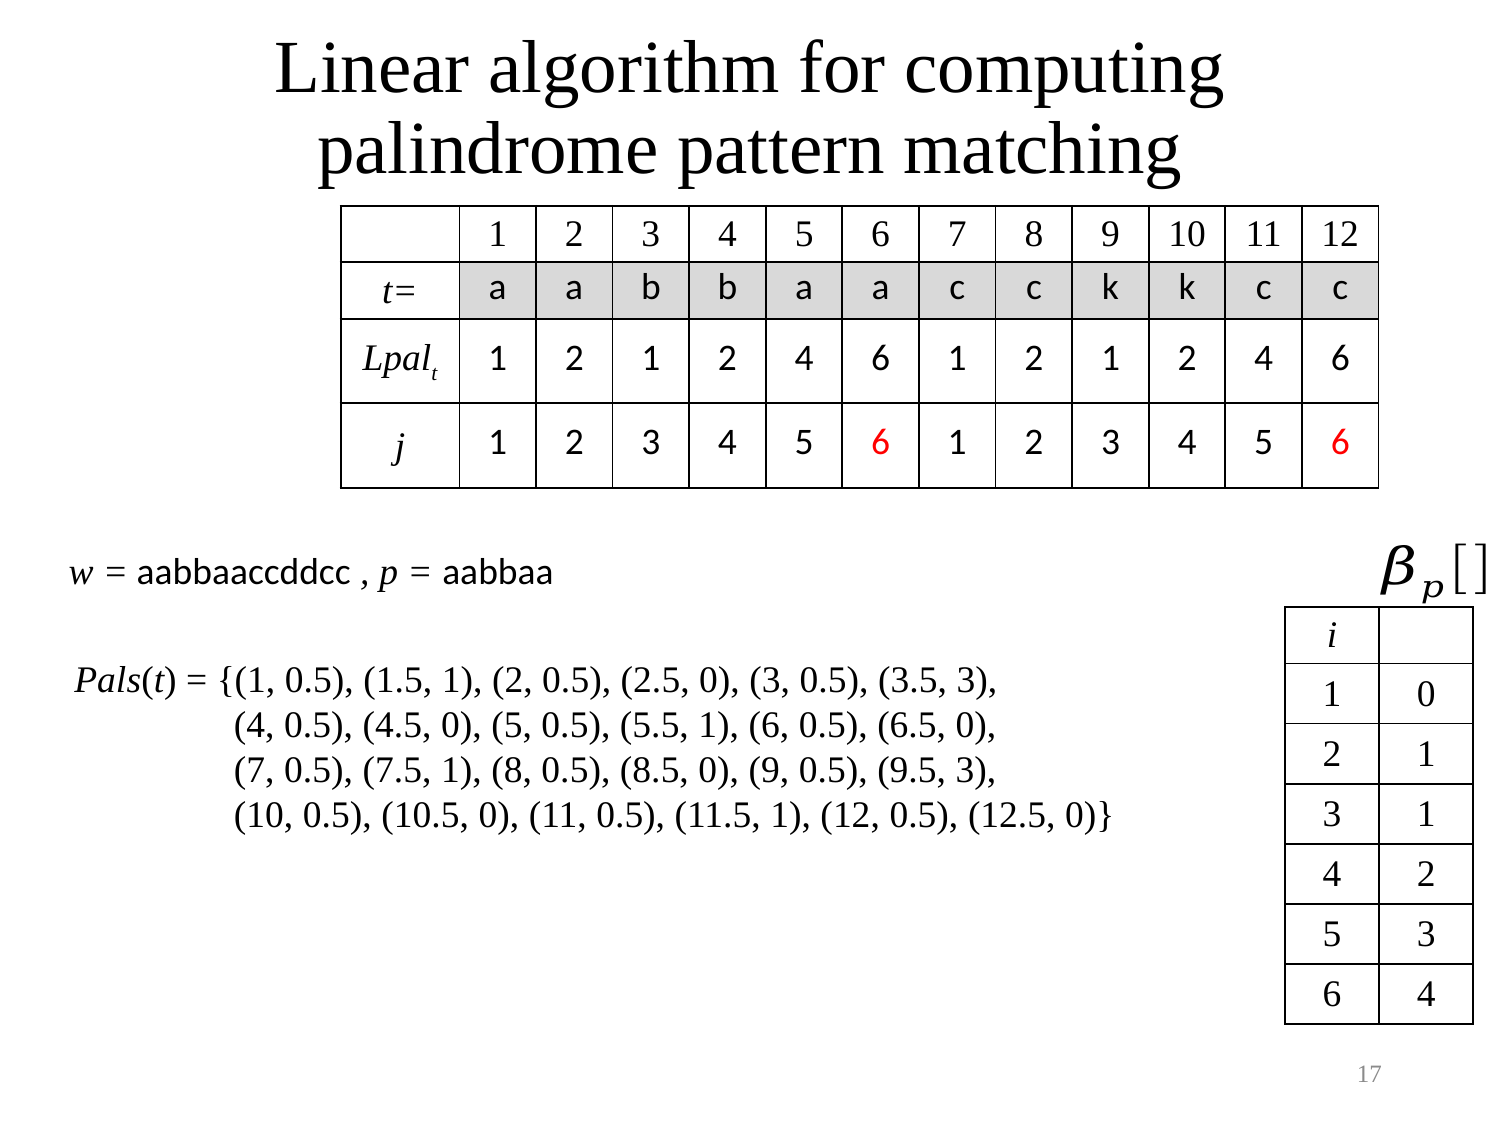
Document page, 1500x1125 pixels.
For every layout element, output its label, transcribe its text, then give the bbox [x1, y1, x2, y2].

table_cell j [342, 404, 459, 487]
table_cell 2 [996, 404, 1071, 487]
table_cell 1 [460, 320, 535, 402]
table_cell c [1303, 263, 1378, 318]
table_header 2 [537, 207, 612, 261]
table_cell b [613, 263, 688, 318]
table_cell 6 [843, 320, 918, 402]
table_cell 2 [690, 320, 765, 402]
table_cell 6 [1303, 404, 1378, 487]
table_cell 6 [1303, 320, 1378, 402]
table_cell 1 [613, 320, 688, 402]
table_cell t= [342, 263, 459, 318]
table_header 4 [690, 207, 765, 261]
table_cell 4 [1150, 404, 1224, 487]
table_cell a [843, 263, 918, 318]
table_header 9 [1073, 207, 1148, 261]
table_cell 2 [537, 404, 612, 487]
table_cell k [1073, 263, 1148, 318]
table_header 3 [613, 207, 688, 261]
table_header 8 [996, 207, 1071, 261]
table_cell k [1150, 263, 1224, 318]
table_header 11 [1226, 207, 1301, 261]
text_box w = aabbaaccddcc , p = aabbaa [53, 539, 579, 600]
table_cell 1 [460, 404, 535, 487]
table_cell b [690, 263, 765, 318]
table_header [342, 207, 459, 261]
table_header 7 [920, 207, 995, 261]
table_cell 1 [1073, 320, 1148, 402]
table_cell 2 [996, 320, 1071, 402]
table_cell 4 [690, 404, 765, 487]
table_cell 6 [843, 404, 918, 487]
table_cell 3 [613, 404, 688, 487]
table_cell c [920, 263, 995, 318]
table_cell a [767, 263, 841, 318]
table_header 12 [1303, 207, 1378, 261]
table_header 5 [767, 207, 841, 261]
table_cell 1 [920, 320, 995, 402]
table_cell c [996, 263, 1071, 318]
table_header 10 [1150, 207, 1224, 261]
table_cell 4 [767, 320, 841, 402]
slide_number 17 [1059, 1042, 1397, 1103]
table_cell a [537, 263, 612, 318]
table_cell a [460, 263, 535, 318]
table_cell 2 [1150, 320, 1224, 402]
text_box Pals(t) = {(1, 0.5), (1.5, 1), (2, 0.5), (2.5, 0), (3, 0.5), (3.5, 3), (4, 0.5), (4.5, 0), (5, 0.5), (5.5, 1), (6, 0.5), (6.5, 0), (7, 0.5), (7.5, 1), (8, 0.5), (8.5, 0), (9, 0.5), (9.5, 3), (10, 0.5), (10.5, 0), (11, 0.5), (11.5, 1), (12, 0.5), (12.5, 0)} [59, 647, 1130, 843]
table_header 6 [843, 207, 918, 261]
table_cell Lpalt [342, 320, 459, 402]
table_cell 5 [767, 404, 841, 487]
table_cell 3 [1073, 404, 1148, 487]
table_header 1 [460, 207, 535, 261]
table_cell 2 [537, 320, 612, 402]
table_cell 4 [1226, 320, 1301, 402]
table_cell c [1226, 263, 1301, 318]
table_cell 5 [1226, 404, 1301, 487]
title Linear algorithm for computing palindrome pattern matching [0, 0, 1500, 218]
table_cell 1 [920, 404, 995, 487]
